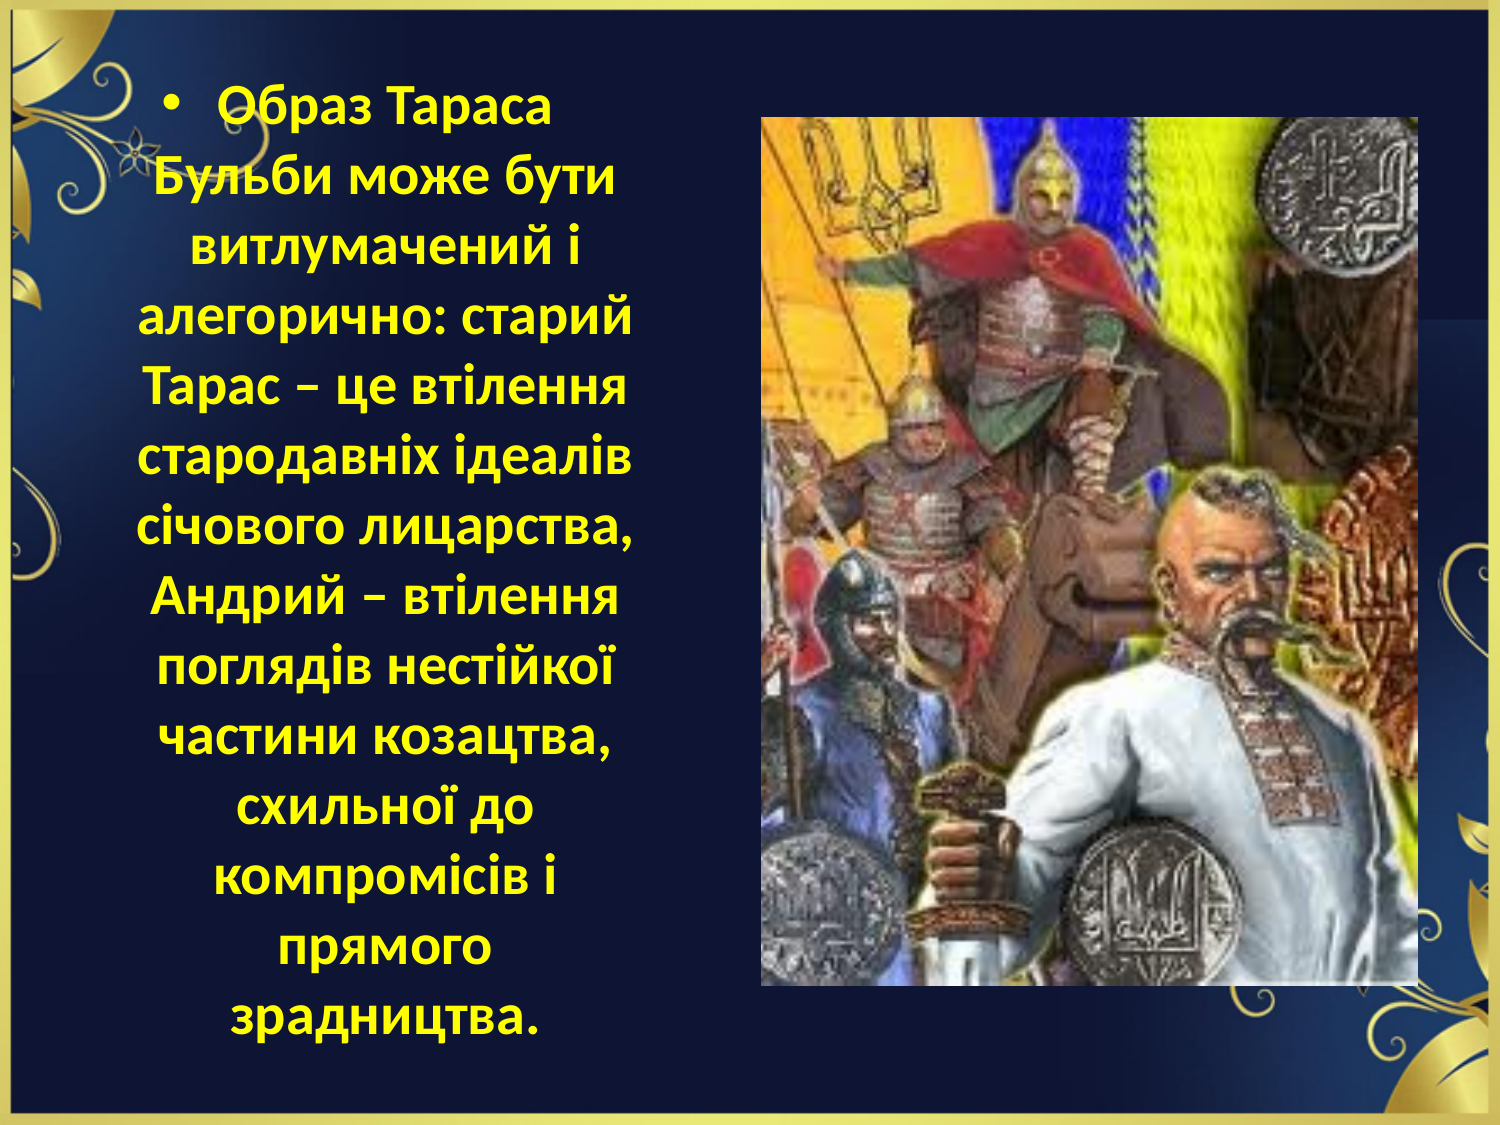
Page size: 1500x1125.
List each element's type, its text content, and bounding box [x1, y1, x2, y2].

list Образ Тараса Бульби може бути витлумачений і алегорично: старий Тарас – це втілення стародавніх ідеалів січового лицарства, Андрий – втілення поглядів нестійкої частини козацтва, схильної до компромісів і прямого зрадництва. [58, 58, 657, 1032]
picture [0, 0, 1500, 1125]
